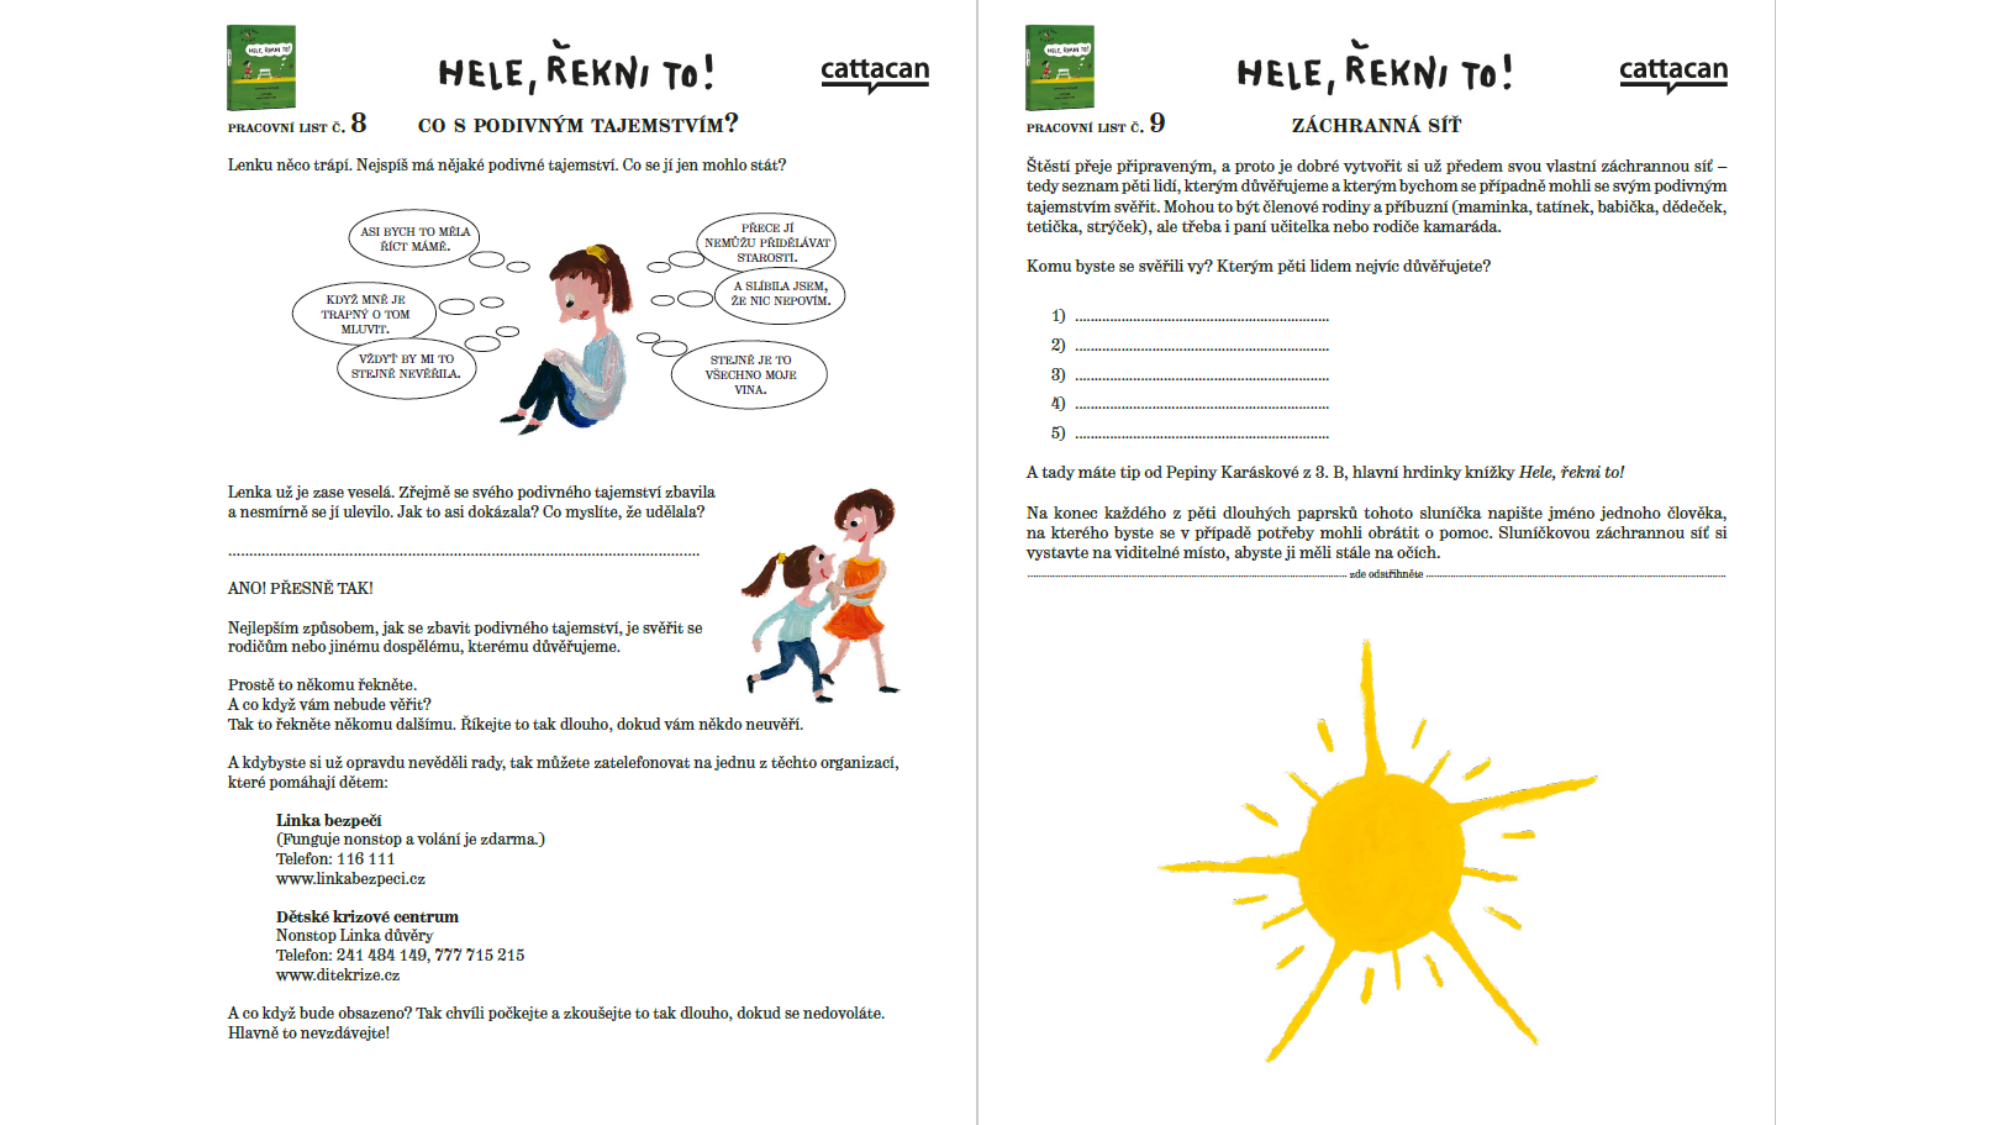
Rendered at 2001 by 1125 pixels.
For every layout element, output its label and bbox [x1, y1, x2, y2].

picture [180, 0, 1776, 1125]
